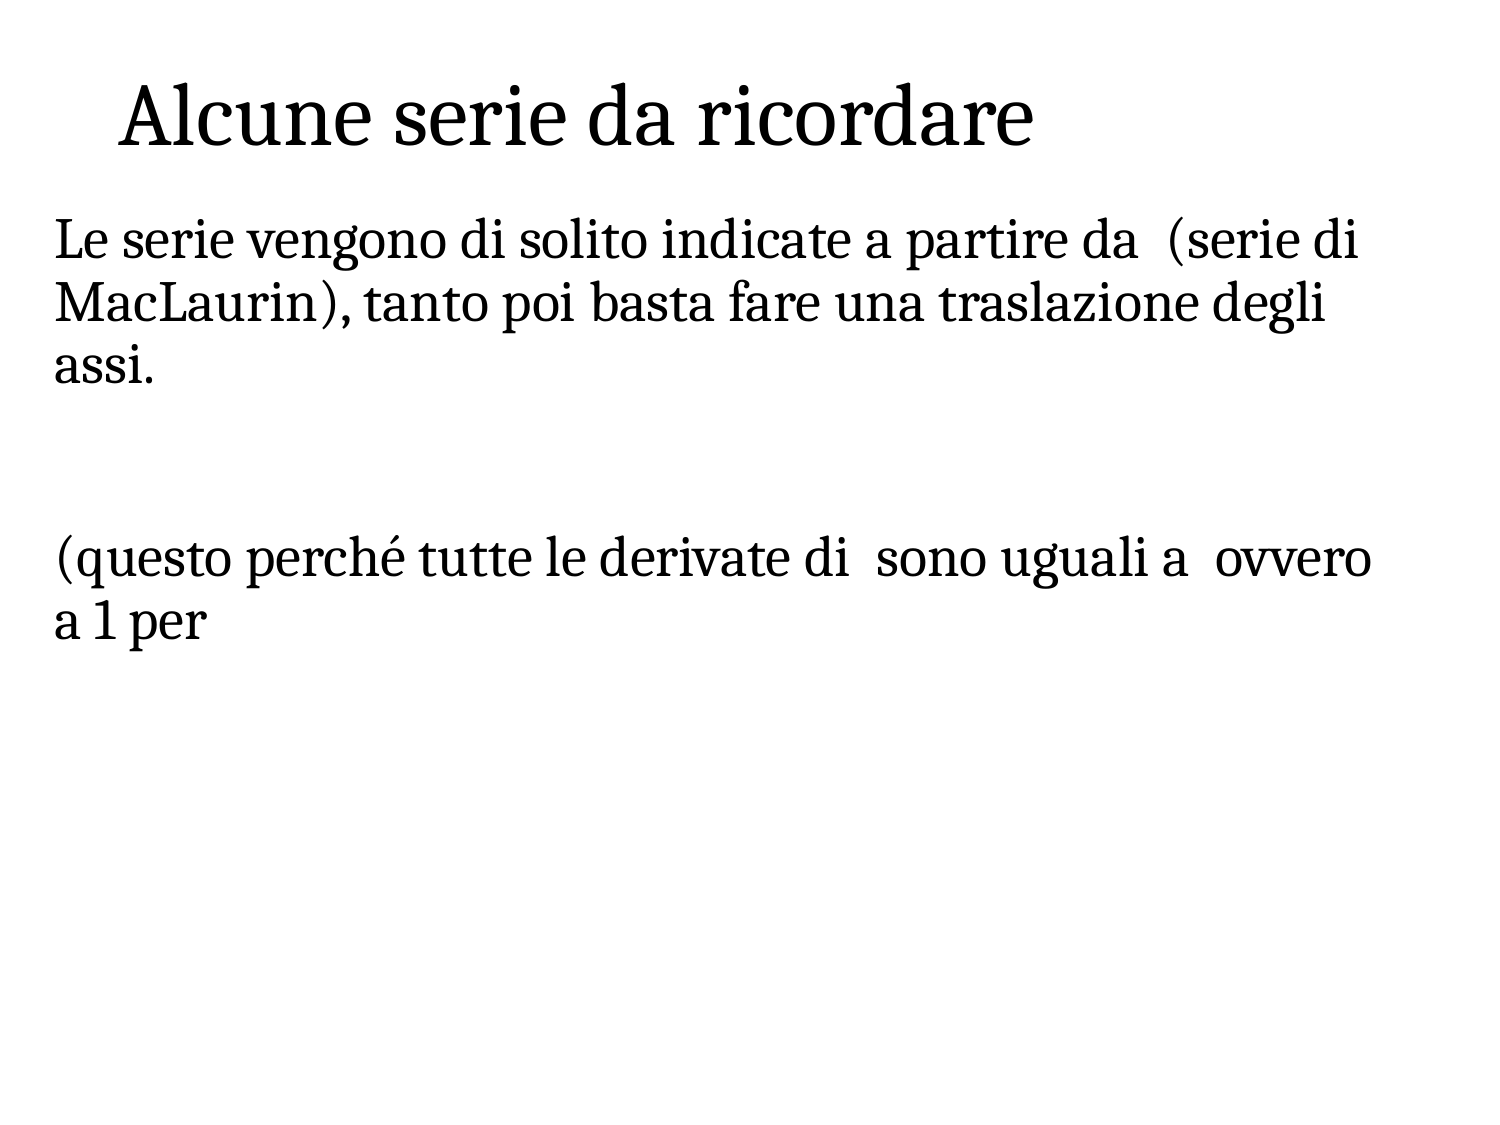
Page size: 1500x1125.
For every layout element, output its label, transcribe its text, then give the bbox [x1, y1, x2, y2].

title Alcune serie da ricordare [103, 59, 1397, 173]
